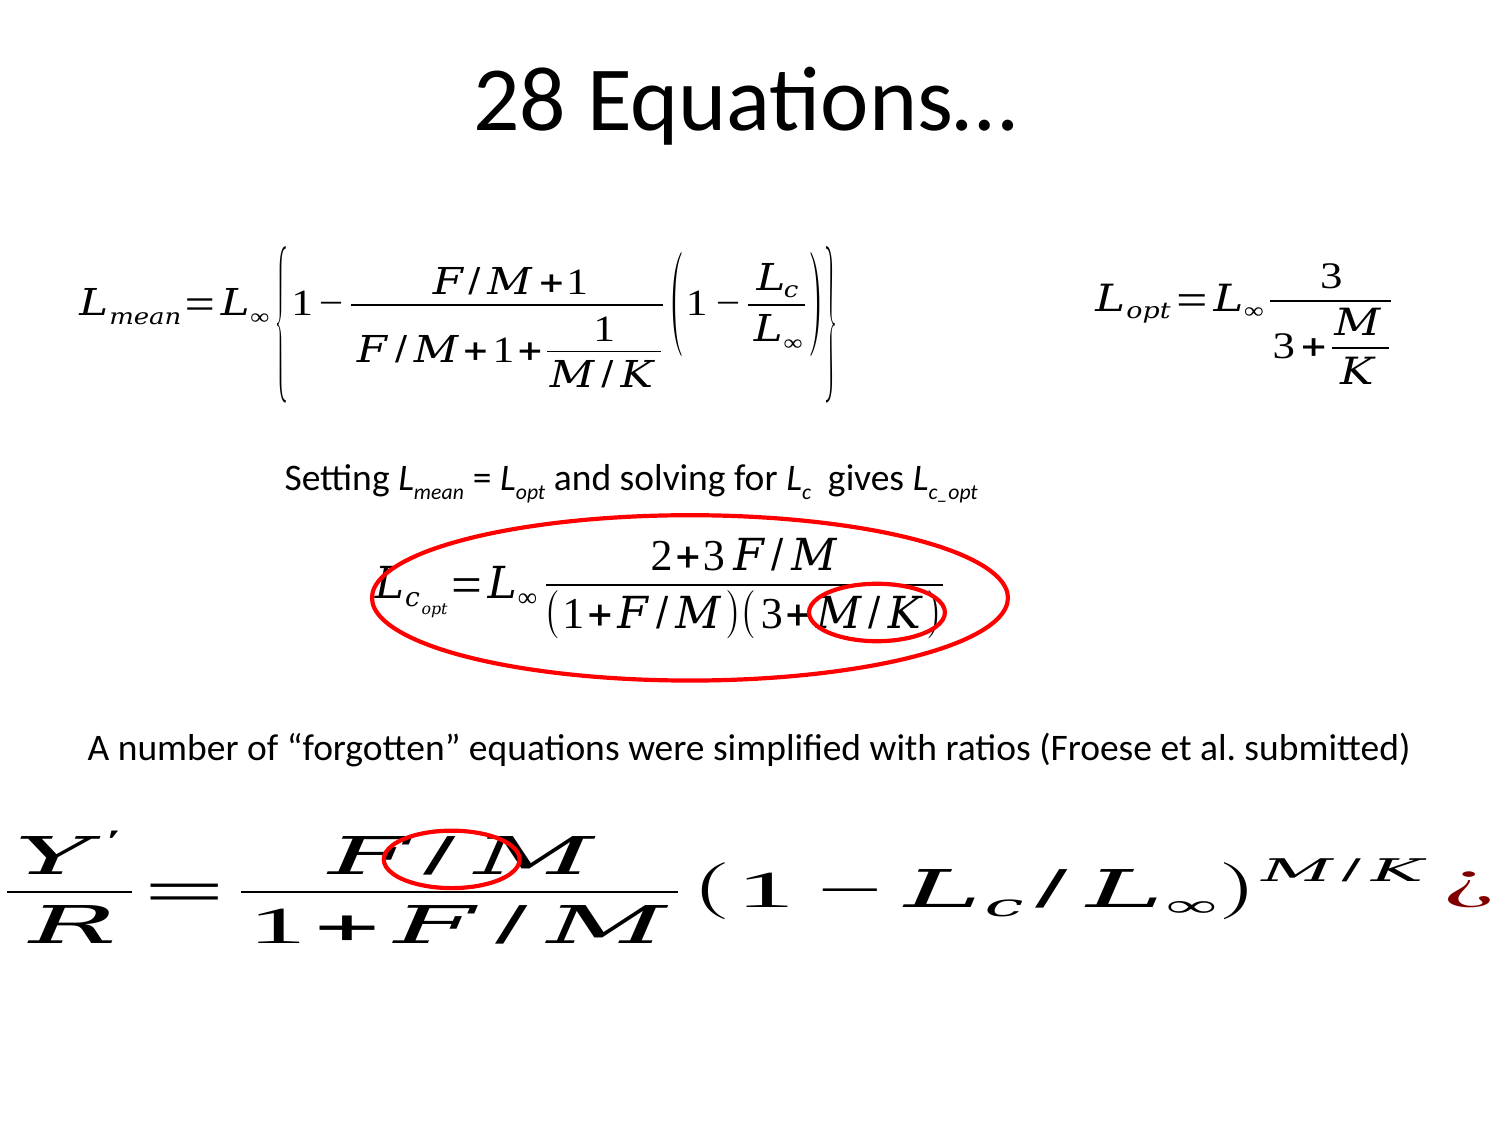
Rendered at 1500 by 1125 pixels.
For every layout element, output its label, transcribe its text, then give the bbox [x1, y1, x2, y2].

text_box [806, 581, 948, 644]
title 28 Equations… [70, 0, 1421, 188]
text_box A number of “forgotten” equations were simplified with ratios (Froese et al. submitted) [72, 715, 1427, 776]
text_box Setting Lmean = Lopt and solving for Lc gives Lc_opt [269, 445, 993, 512]
text_box [369, 513, 1011, 683]
text_box [381, 828, 522, 891]
